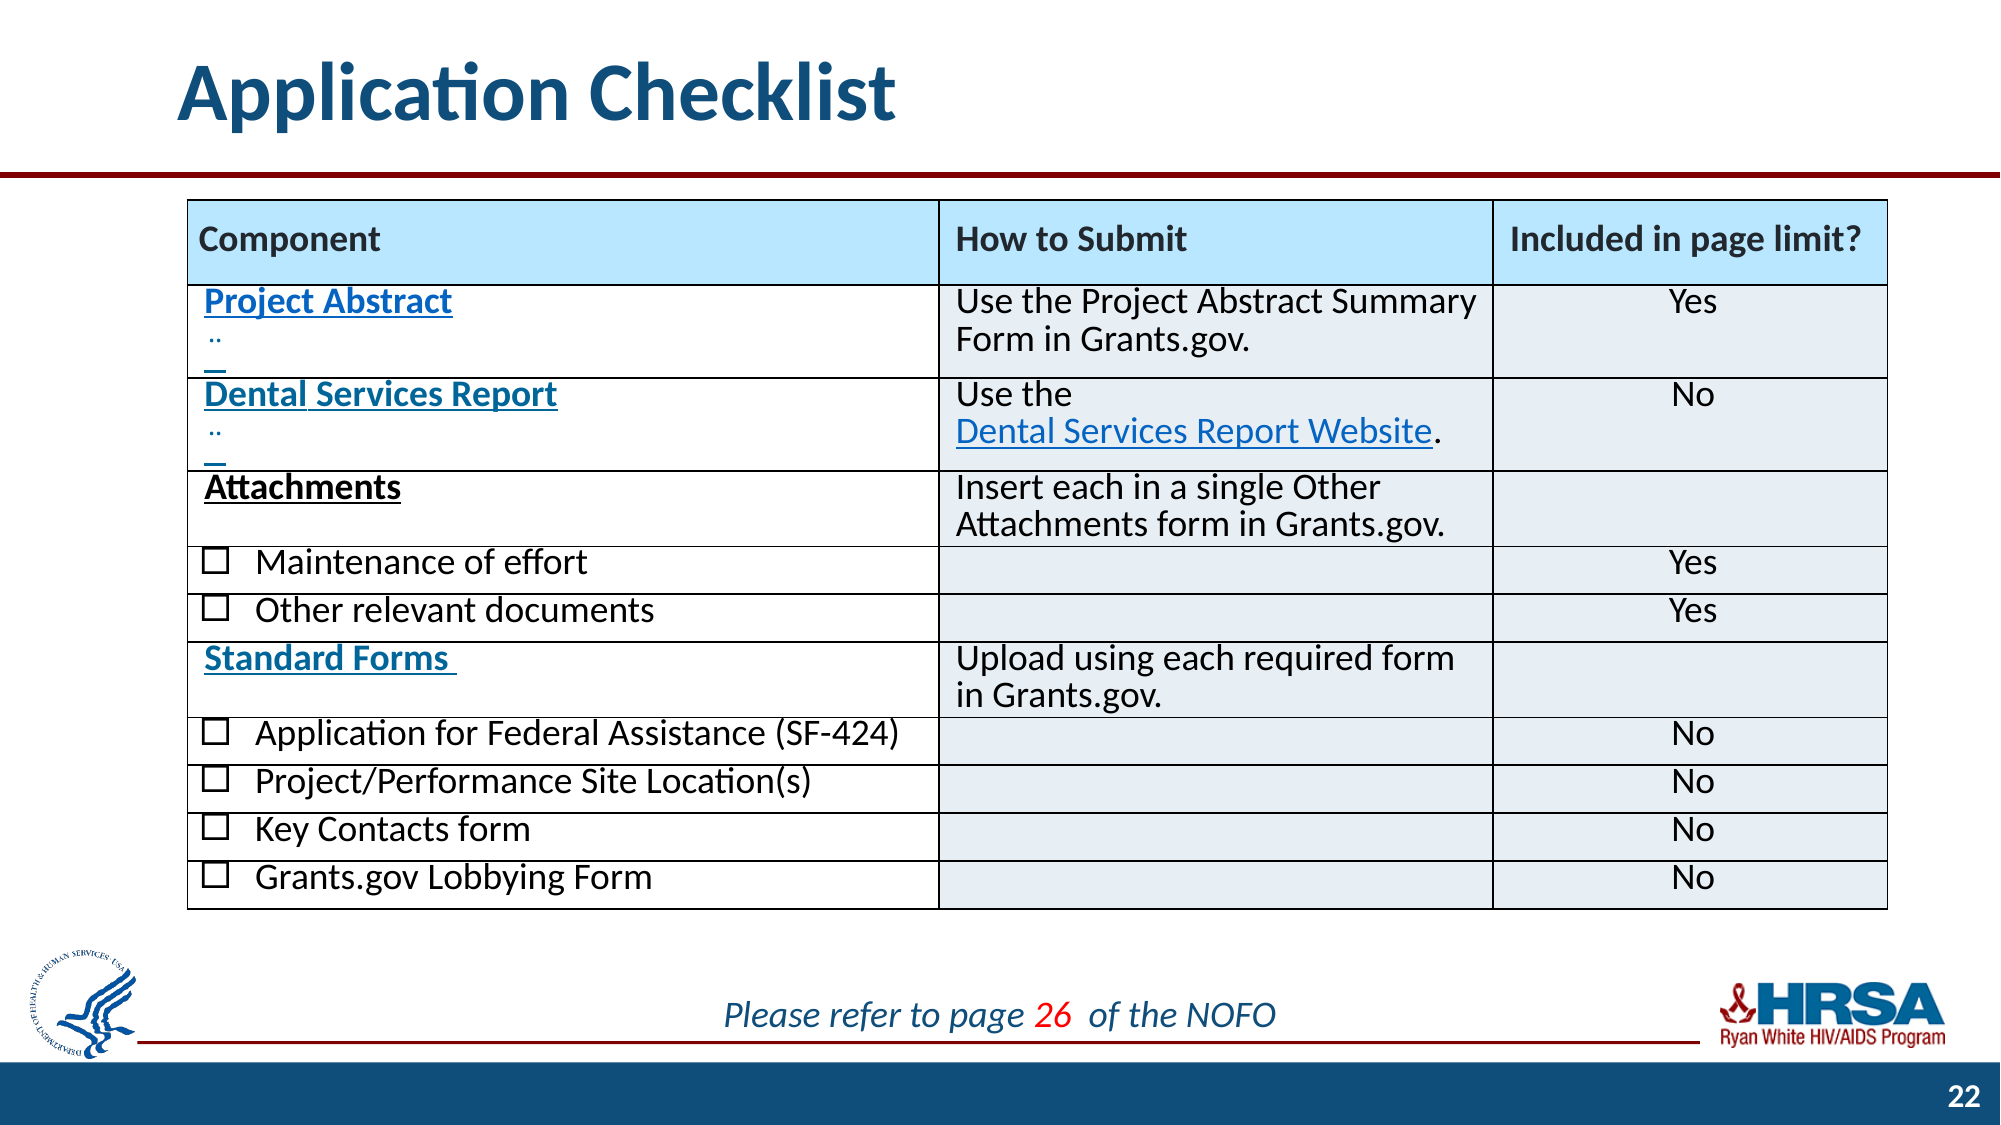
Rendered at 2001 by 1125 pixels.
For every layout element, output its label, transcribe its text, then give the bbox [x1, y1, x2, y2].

table_cell No [1494, 814, 1887, 860]
table_cell Application for Federal Assistance (SF-424) [188, 718, 938, 764]
table_cell Dental Services Report ¨ [188, 379, 938, 470]
table_cell [1494, 643, 1887, 717]
picture [1720, 982, 1945, 1048]
table_cell [940, 718, 1492, 764]
picture [24, 946, 141, 1062]
table_cell Insert each in a single Other Attachments form in Grants.gov. [940, 472, 1492, 546]
table_cell Project Abstract ¨ [188, 286, 938, 377]
title Application Checklist [162, 0, 1863, 175]
table_cell [1494, 472, 1887, 546]
table_cell [940, 766, 1492, 812]
table_cell No [1494, 862, 1887, 908]
table_cell No [1494, 718, 1887, 764]
table_cell Project/Performance Site Location(s) [188, 766, 938, 812]
table_cell Yes [1494, 286, 1887, 377]
table_cell Attachments [188, 472, 938, 546]
table_cell Upload using each required form in Grants.gov. [940, 643, 1492, 717]
table_cell Other relevant documents [188, 595, 938, 641]
table_cell [940, 595, 1492, 641]
table_cell Grants.gov Lobbying Form [188, 862, 938, 908]
text_box Please refer to page 26 of the NOFO [631, 982, 1369, 1045]
table_cell Use the Project Abstract Summary Form in Grants.gov. [940, 286, 1492, 377]
table_cell No [1494, 379, 1887, 470]
table_header How to Submit [940, 201, 1492, 284]
slide_number 22 [1887, 1062, 1996, 1125]
table_cell Use the Dental Services Report Website. [940, 379, 1492, 470]
table_cell Yes [1494, 595, 1887, 641]
table_cell [940, 814, 1492, 860]
table_cell Maintenance of effort [188, 547, 938, 593]
table_header Included in page limit? [1494, 201, 1887, 284]
table_cell Yes [1494, 547, 1887, 593]
table_cell Key Contacts form [188, 814, 938, 860]
table_cell [940, 547, 1492, 593]
table_cell [940, 862, 1492, 908]
table_header Component [188, 201, 938, 284]
table_cell Standard Forms [188, 643, 938, 717]
table_cell No [1494, 766, 1887, 812]
